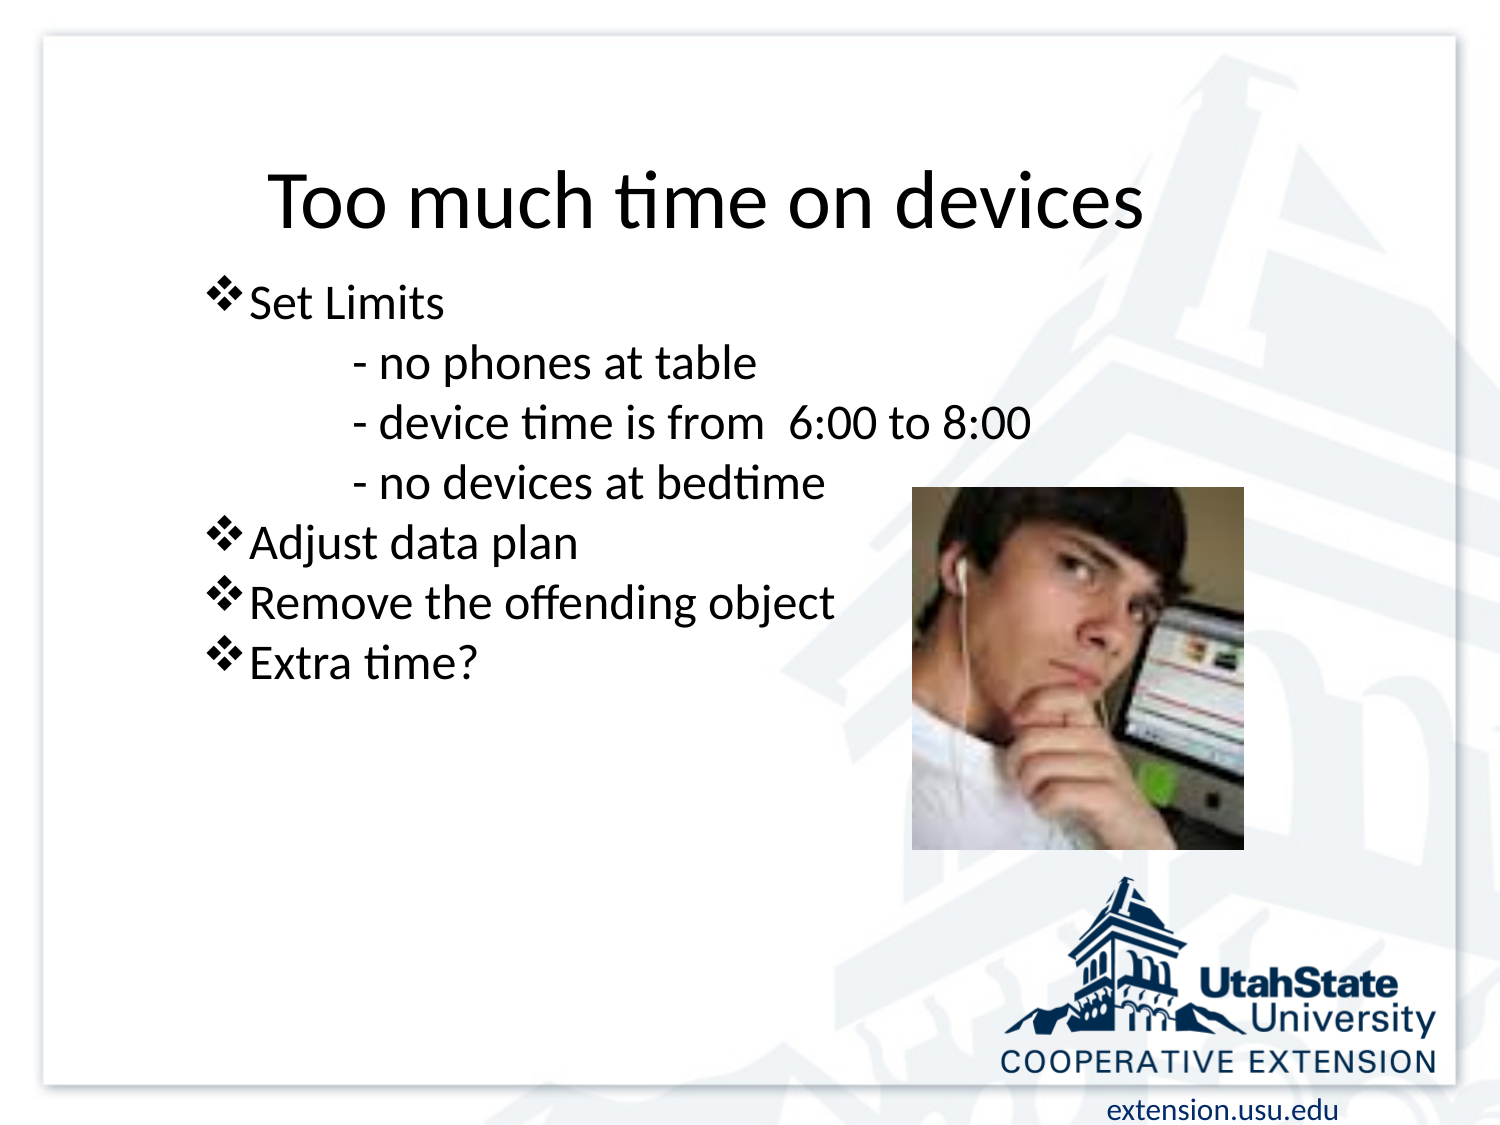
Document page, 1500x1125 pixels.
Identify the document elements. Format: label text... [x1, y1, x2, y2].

text_box Too much time on devices [137, 137, 1275, 298]
picture [0, 0, 1500, 1125]
text_box Set Limits - no phones at table - device time is from 6:00 to 8:00 - no devices at bedtime Adjust data plan Remove the offending object Extra time? [187, 262, 1325, 803]
